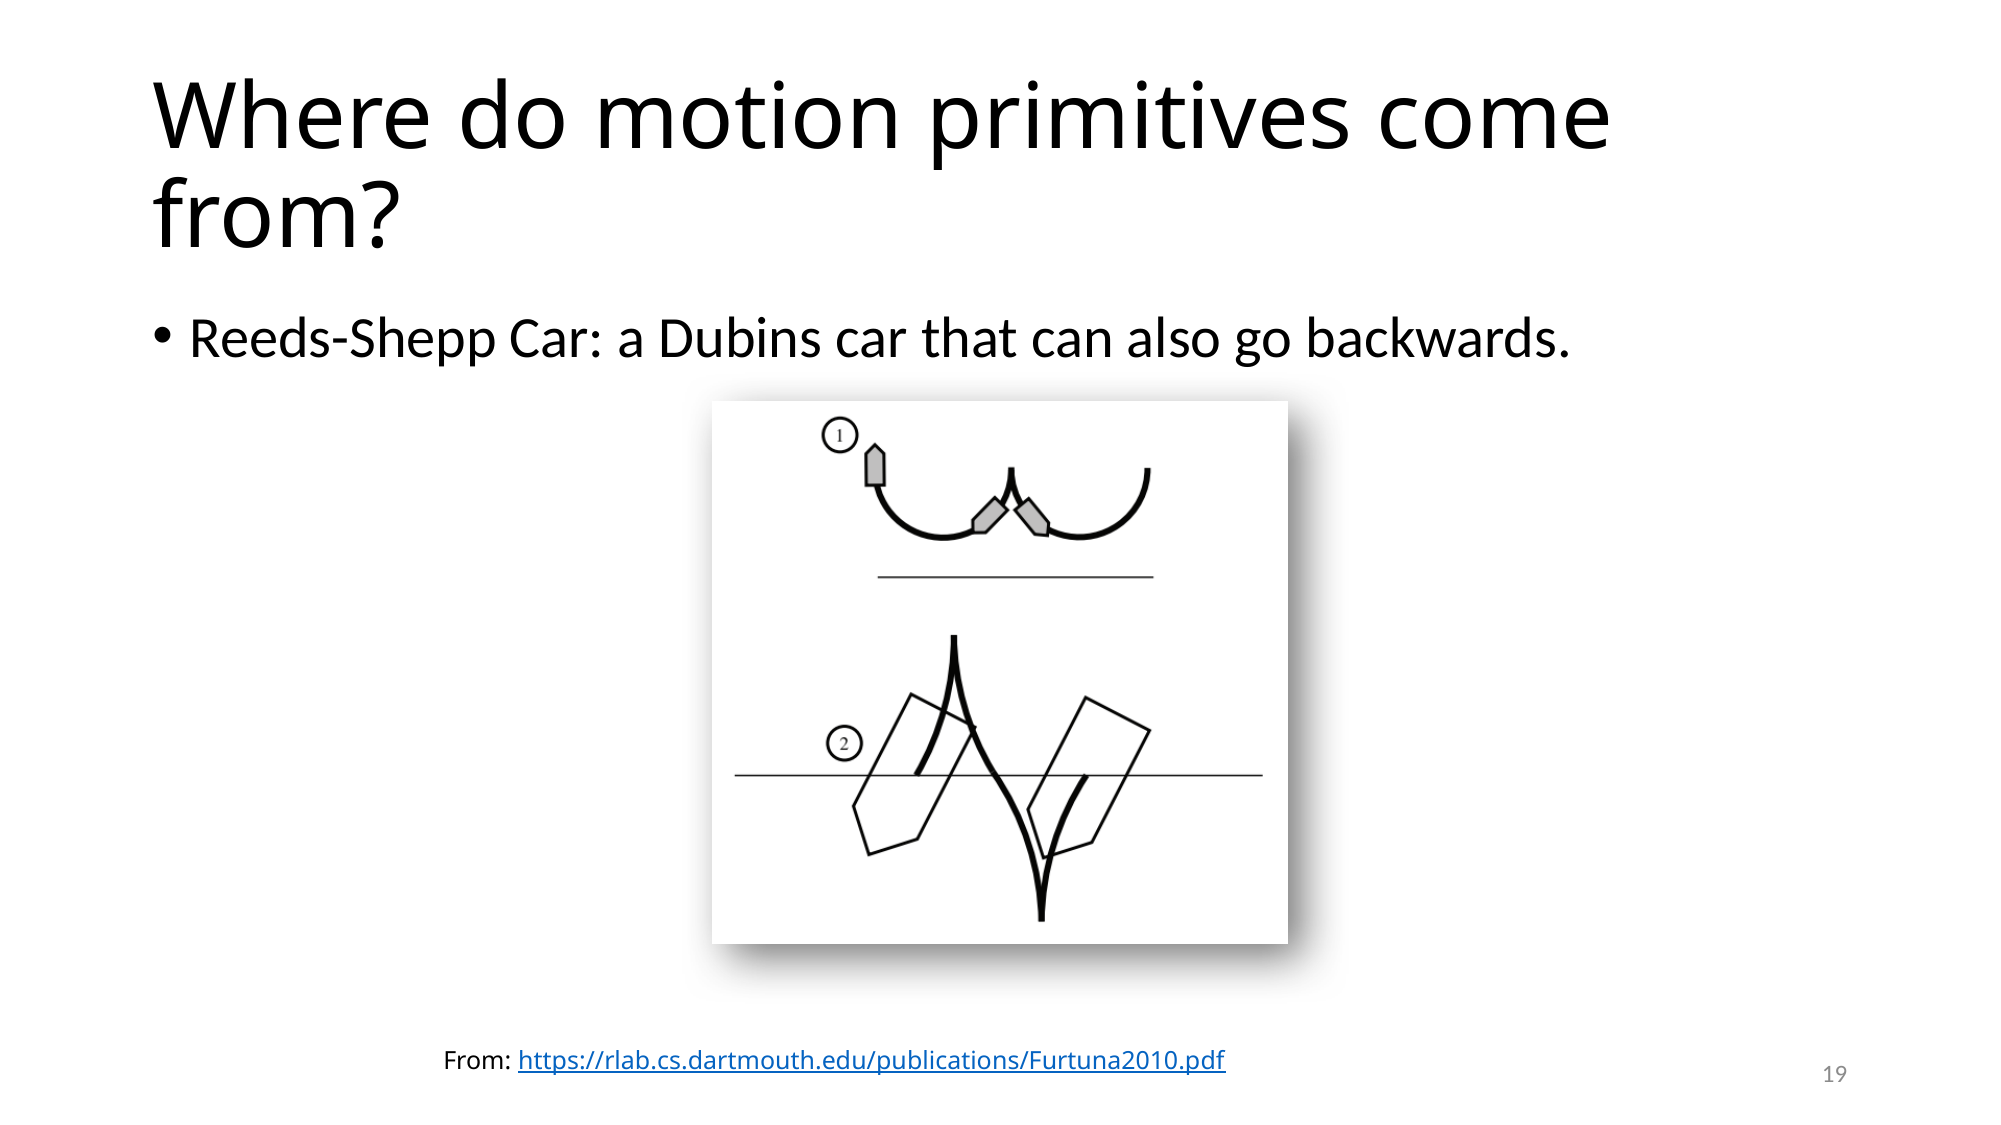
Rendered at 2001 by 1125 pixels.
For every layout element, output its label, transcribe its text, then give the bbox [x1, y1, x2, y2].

list Reeds-Shepp Car: a Dubins car that can also go backwards. [137, 299, 1863, 1014]
slide_number 19 [1412, 1042, 1863, 1103]
picture [712, 401, 1288, 944]
text_box From: https://rlab.cs.dartmouth.edu/publications/Furtuna2010.pdf [428, 1036, 1247, 1086]
title Where do motion primitives come from? [137, 59, 1863, 278]
